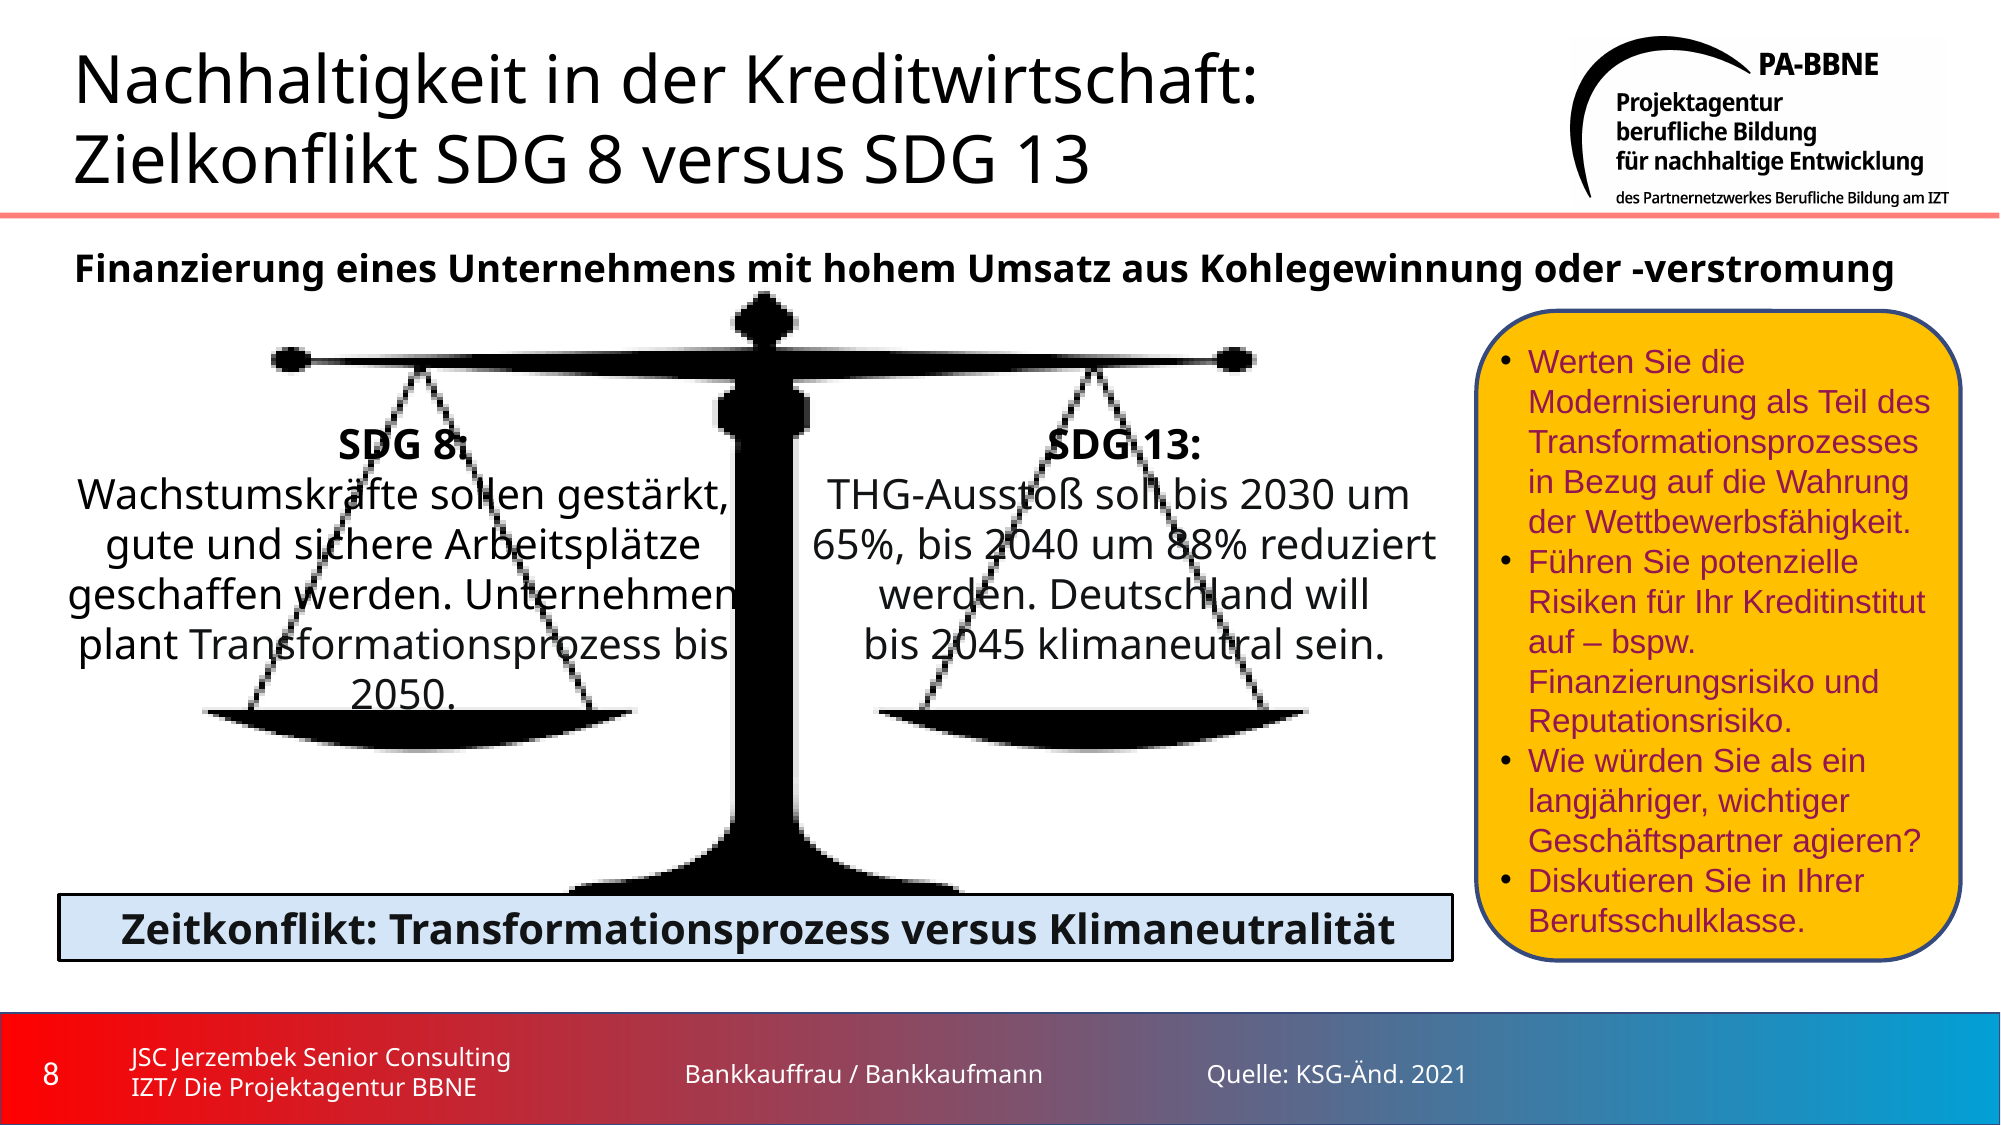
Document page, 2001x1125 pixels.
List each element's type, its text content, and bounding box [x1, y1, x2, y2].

text_box Finanzierung eines Unternehmens mit hohem Umsatz aus Kohlegewinnung oder -verstromung [1458, 236, 1949, 302]
title Nachhaltigkeit in der Kreditwirtschaft: Zielkonflikt SDG 8 versus SDG 13 [59, 29, 1949, 207]
picture [58, 227, 1453, 961]
footer JSC Jerzembek Senior Consulting IZT/ Die Projektagentur BBNE [116, 1026, 534, 1118]
text_box Werten Sie die Modernisierung als Teil des Transformationsprozesses in Bezug auf die Wahrung der Wettbewerbsfähigkeit. Führen Sie potenzielle Risiken für Ihr Kreditinstitut auf – bspw. Finanzierungsrisiko und Reputationsrisiko. Wie würden Sie als ein langjähriger, wichtiger Geschäftspartner agieren? Diskutieren Sie in Ihrer Berufsschulklasse. [1476, 310, 1961, 961]
list Quelle: KSG-Änd. 2021 [1191, 1026, 1949, 1118]
list Bankkauffrau / Bankkaufmann [549, 1026, 1179, 1118]
slide_number 8 [0, 1026, 102, 1118]
